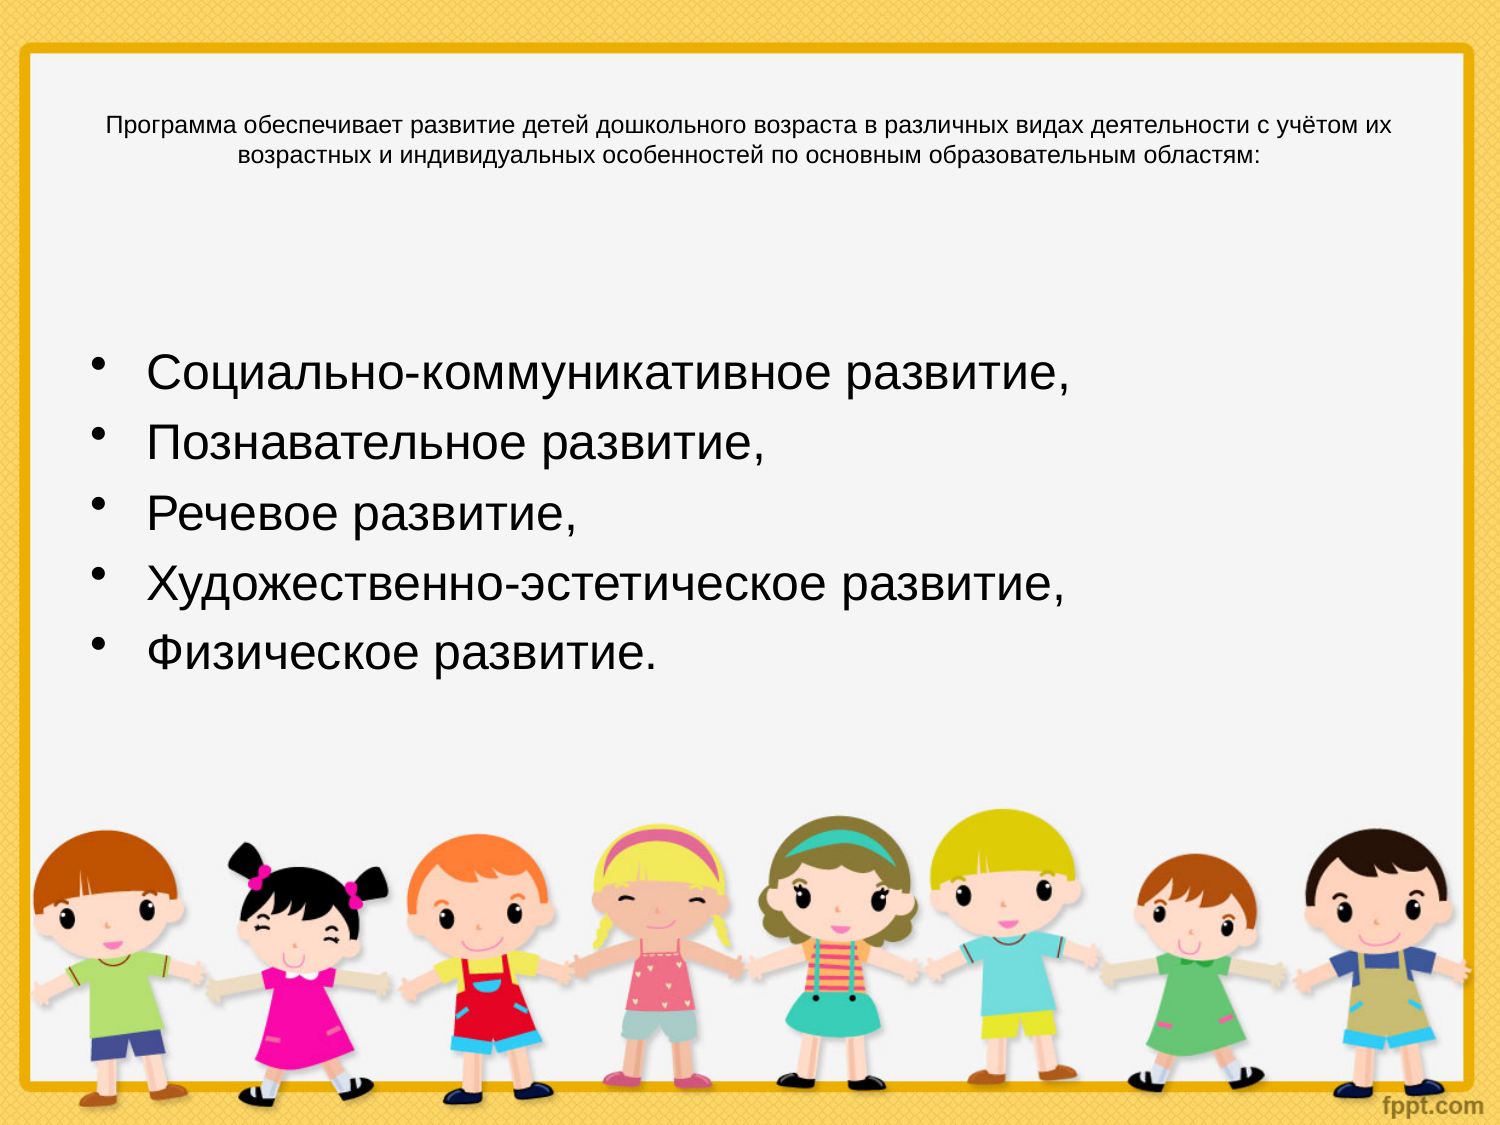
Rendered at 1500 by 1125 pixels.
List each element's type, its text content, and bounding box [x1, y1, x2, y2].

picture [0, 0, 1500, 1125]
title Программа обеспечивает развитие детей дошкольного возраста в различных видах деятельности с учётом их возрастных и индивидуальных особенностей по основным образовательным областям: [74, 44, 1426, 233]
list Социально-коммуникативное развитие, Познавательное развитие, Речевое развитие, Художественно-эстетическое развитие, Физическое развитие. [74, 262, 1426, 1006]
